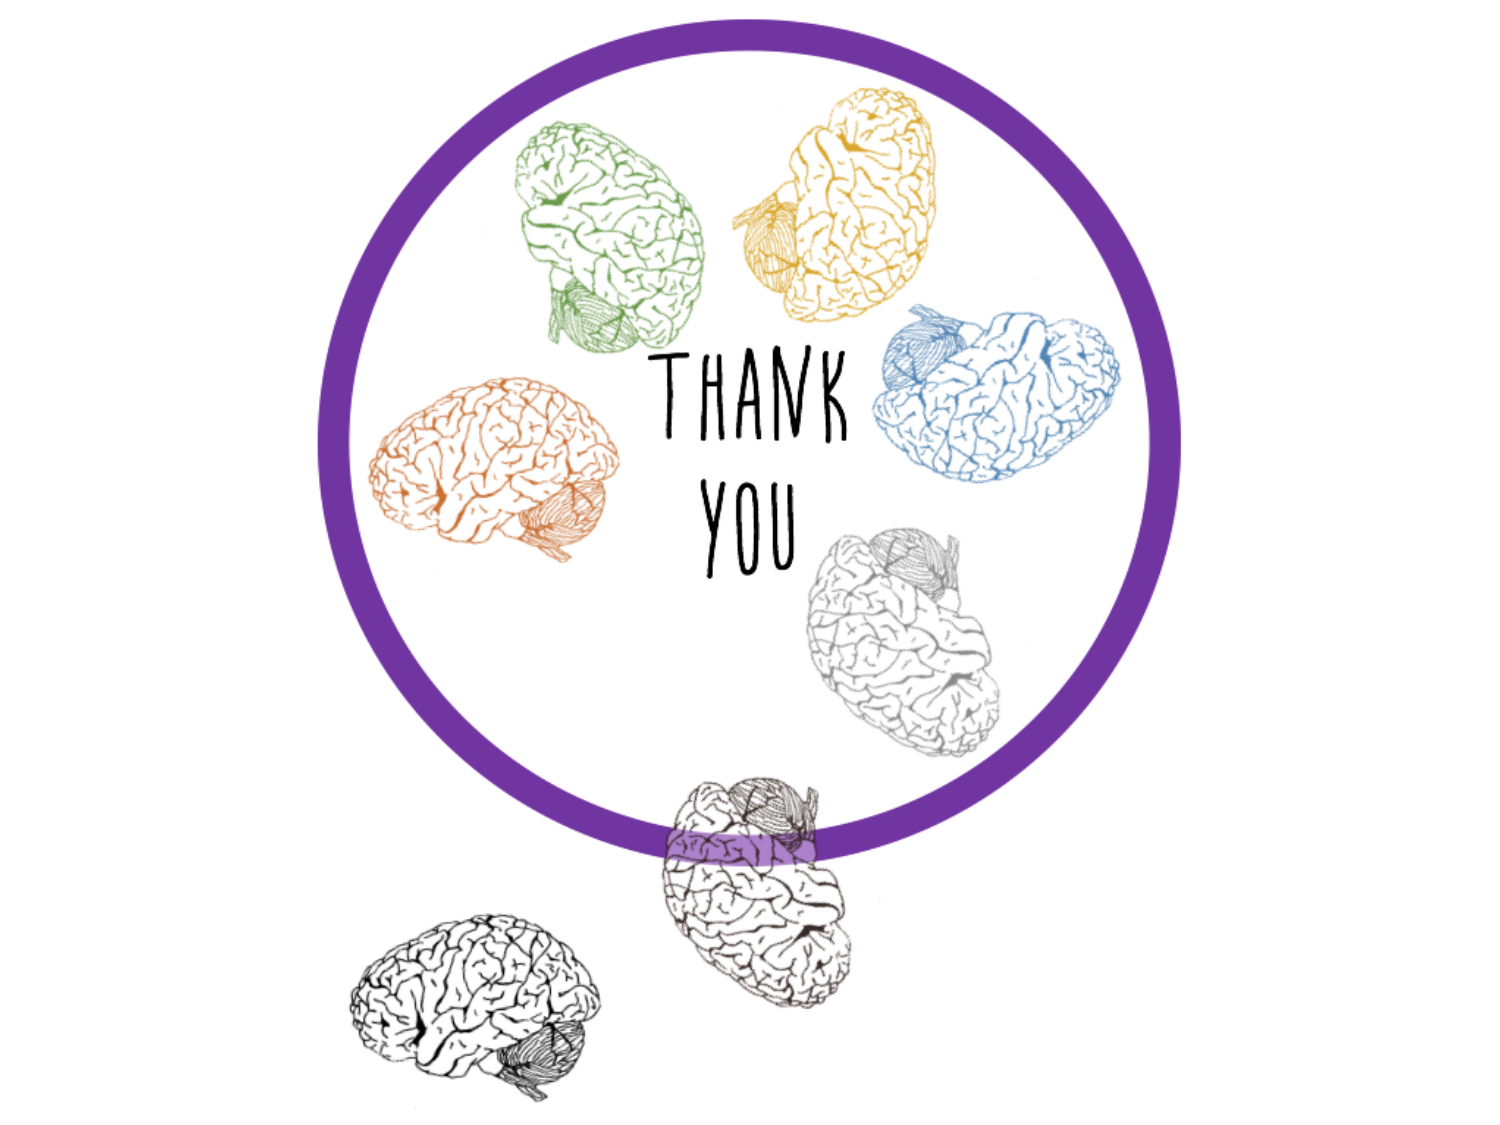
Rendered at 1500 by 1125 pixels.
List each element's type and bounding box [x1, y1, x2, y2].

picture [226, 0, 1234, 1125]
